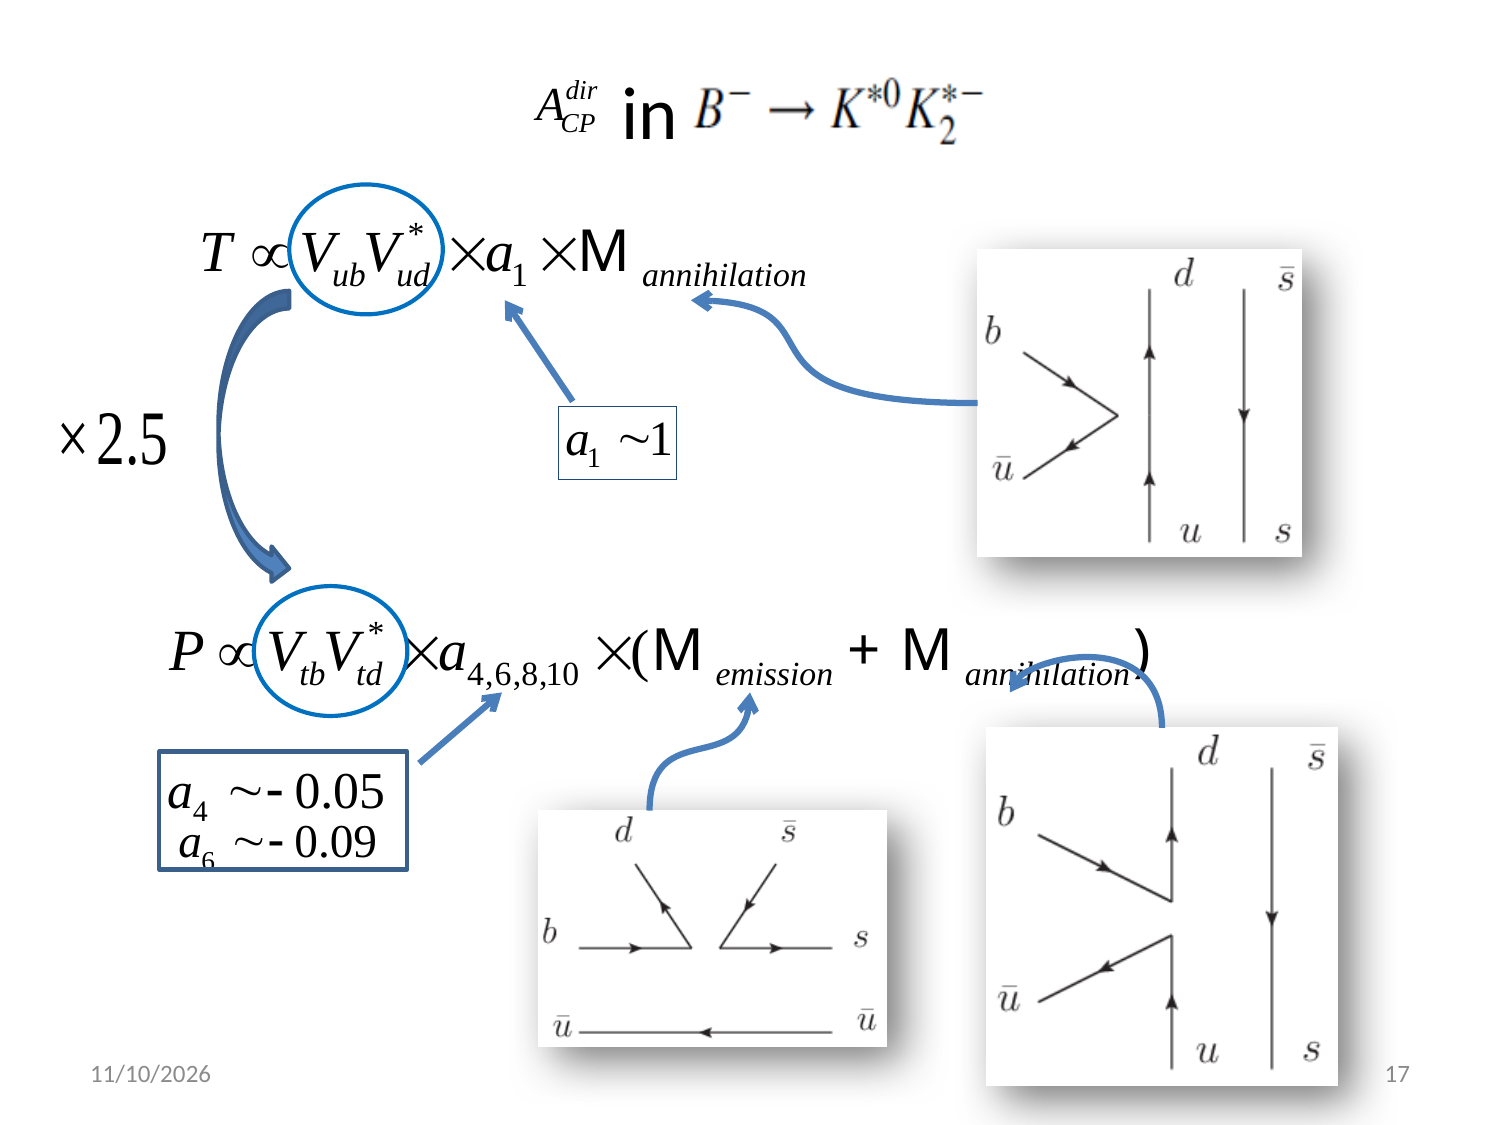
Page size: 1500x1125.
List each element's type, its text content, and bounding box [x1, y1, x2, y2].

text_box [557, 405, 677, 480]
slide_number 17 [1379, 1042, 1425, 1103]
picture [538, 810, 887, 1047]
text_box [170, 810, 385, 882]
picture [977, 249, 1303, 557]
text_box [504, 299, 573, 402]
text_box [158, 606, 1164, 705]
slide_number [75, 1042, 425, 1103]
text_box [157, 749, 409, 872]
text_box [216, 310, 292, 584]
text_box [640, 700, 760, 802]
picture [985, 727, 1338, 1086]
text_box [332, 310, 400, 317]
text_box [1067, 633, 1104, 787]
text_box [297, 712, 364, 719]
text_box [690, 299, 978, 404]
text_box [305, 193, 427, 206]
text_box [194, 207, 816, 301]
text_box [418, 692, 503, 764]
text_box [273, 583, 388, 605]
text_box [159, 56, 1140, 185]
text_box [159, 756, 393, 835]
